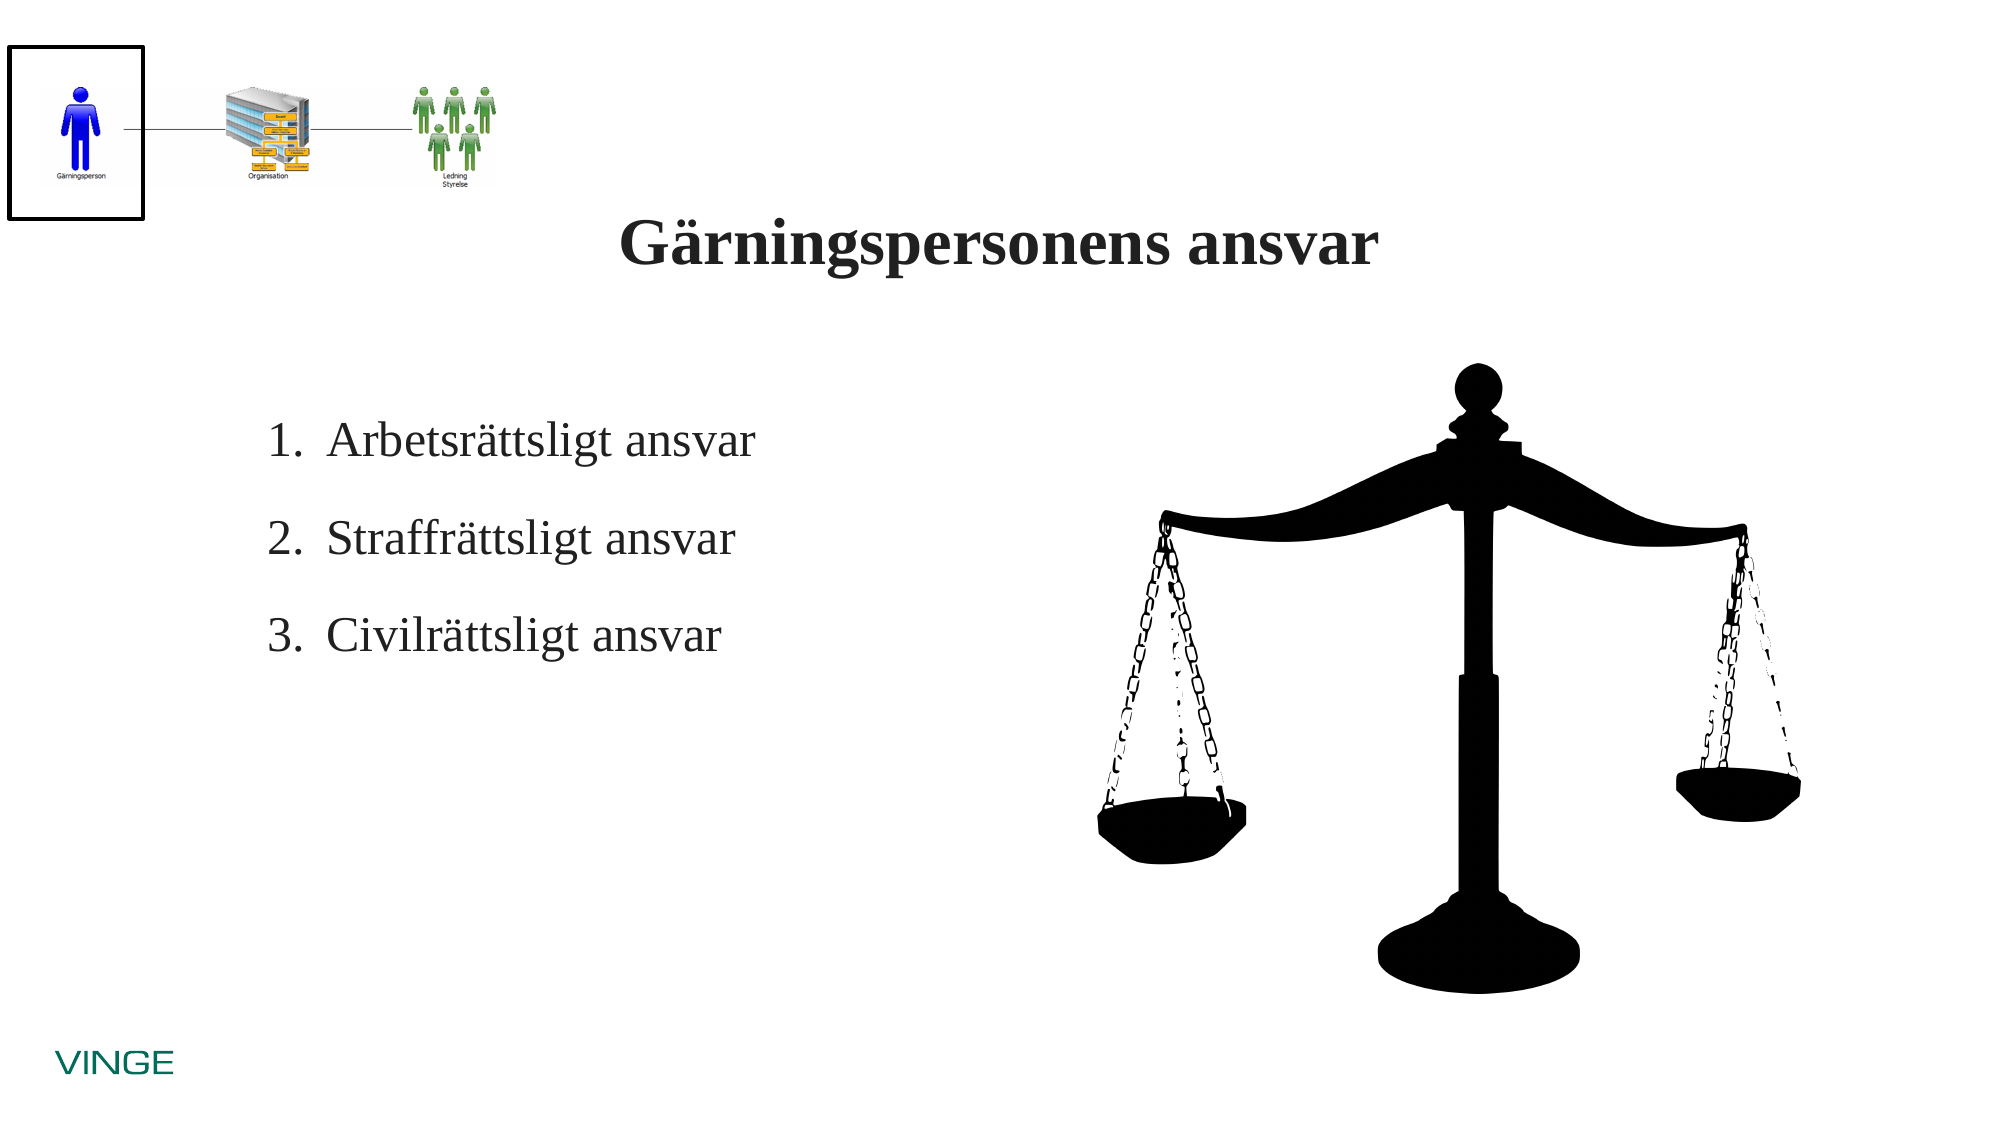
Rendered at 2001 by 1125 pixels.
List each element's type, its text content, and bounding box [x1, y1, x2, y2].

text_box [7, 45, 145, 221]
list Arbetsrättsligt ansvar Straffrättsligt ansvar Civilrättsligt ansvar [267, 309, 1733, 965]
title Gärningspersonens ansvar [267, 160, 1733, 279]
picture [1096, 362, 1801, 995]
picture [39, 87, 496, 188]
